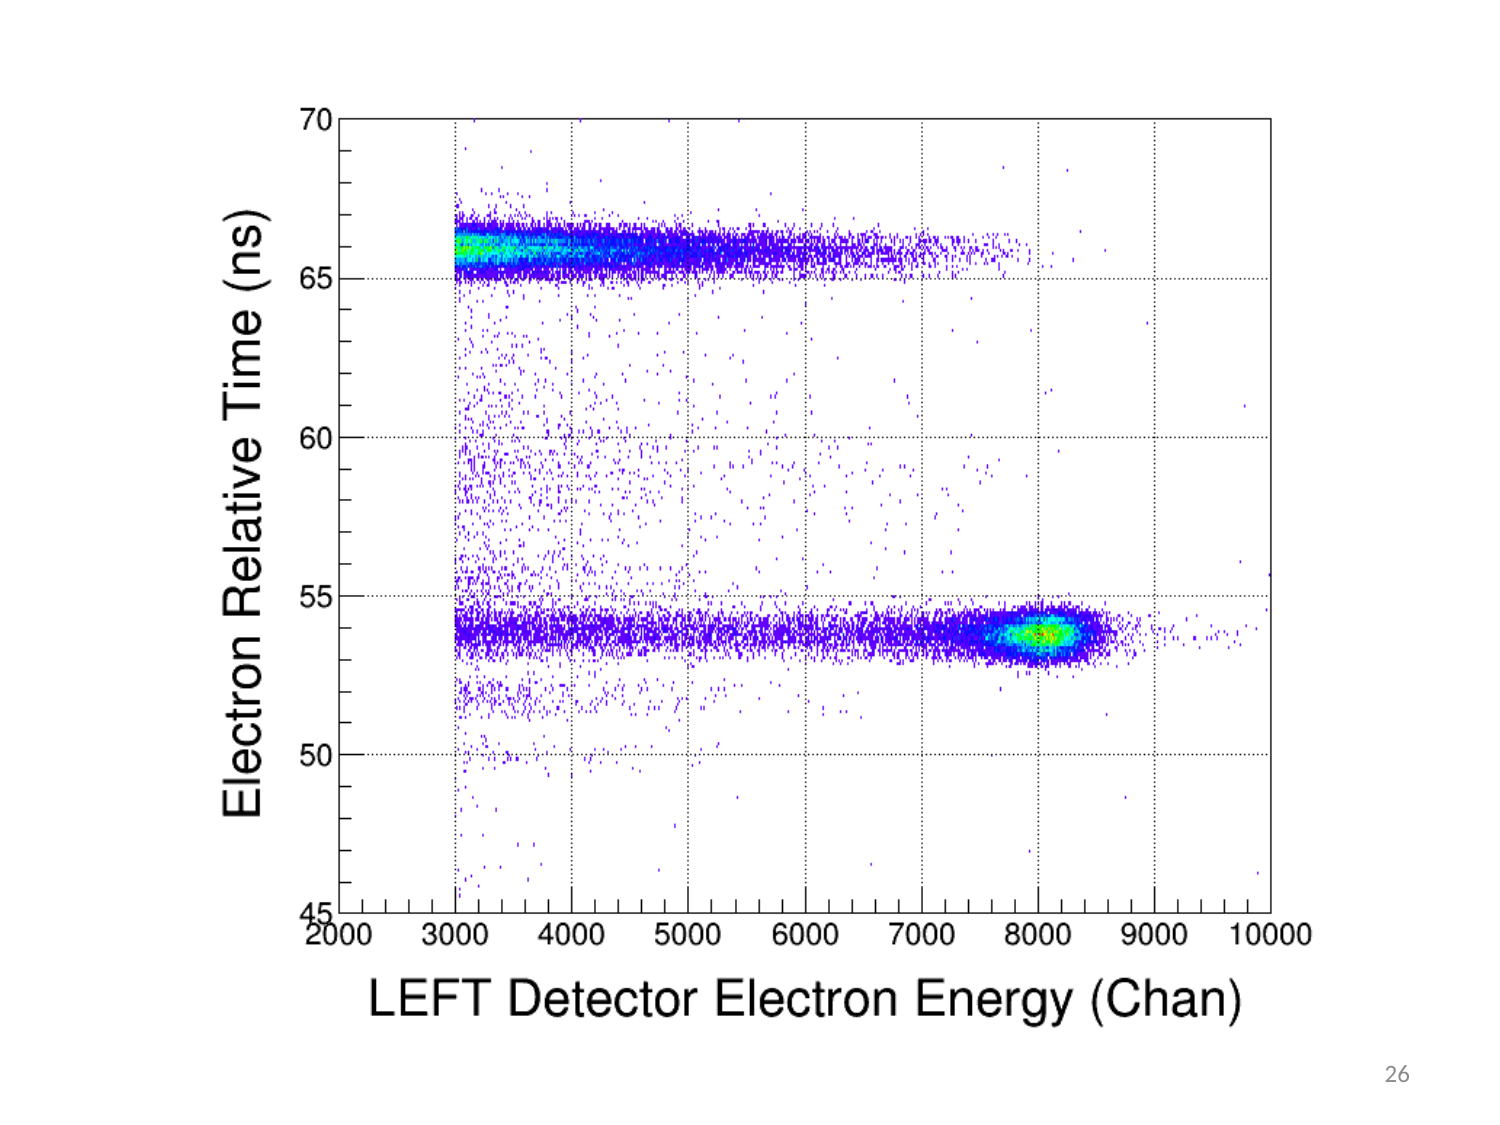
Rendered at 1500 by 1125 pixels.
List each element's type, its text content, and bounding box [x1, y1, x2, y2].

picture [169, 0, 1331, 1125]
slide_number 26 [1335, 1042, 1425, 1103]
